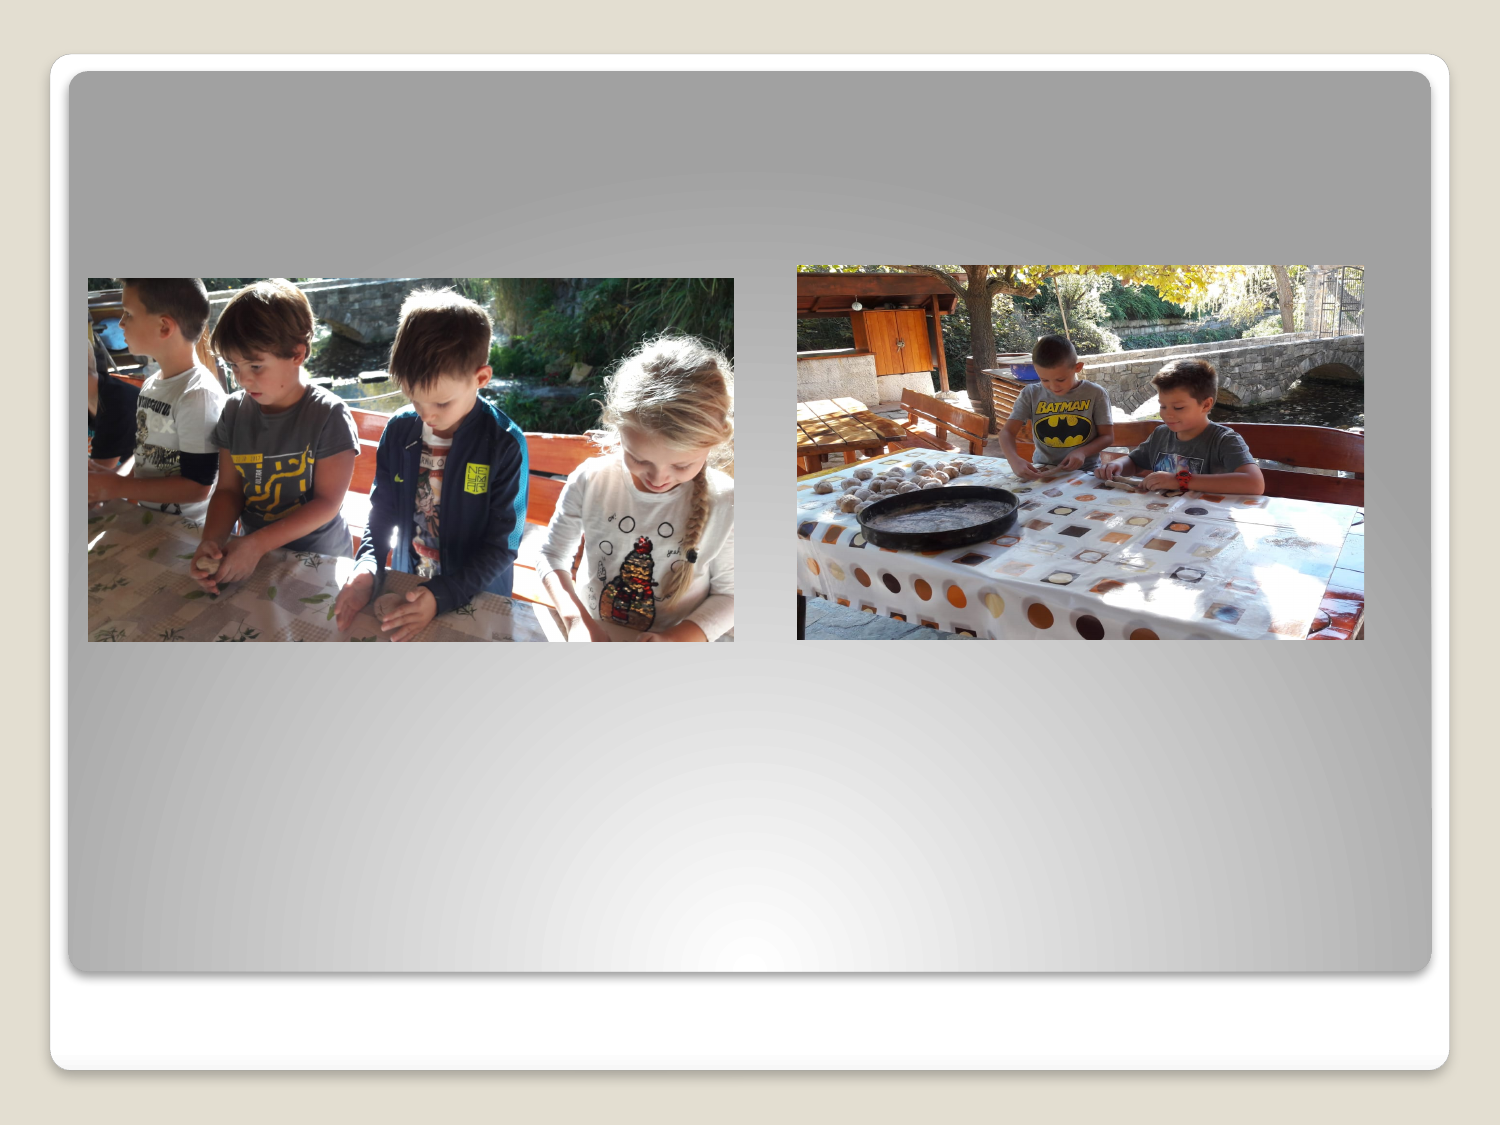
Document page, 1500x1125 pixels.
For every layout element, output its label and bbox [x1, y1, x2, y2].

list [88, 278, 734, 642]
list [796, 265, 1365, 646]
